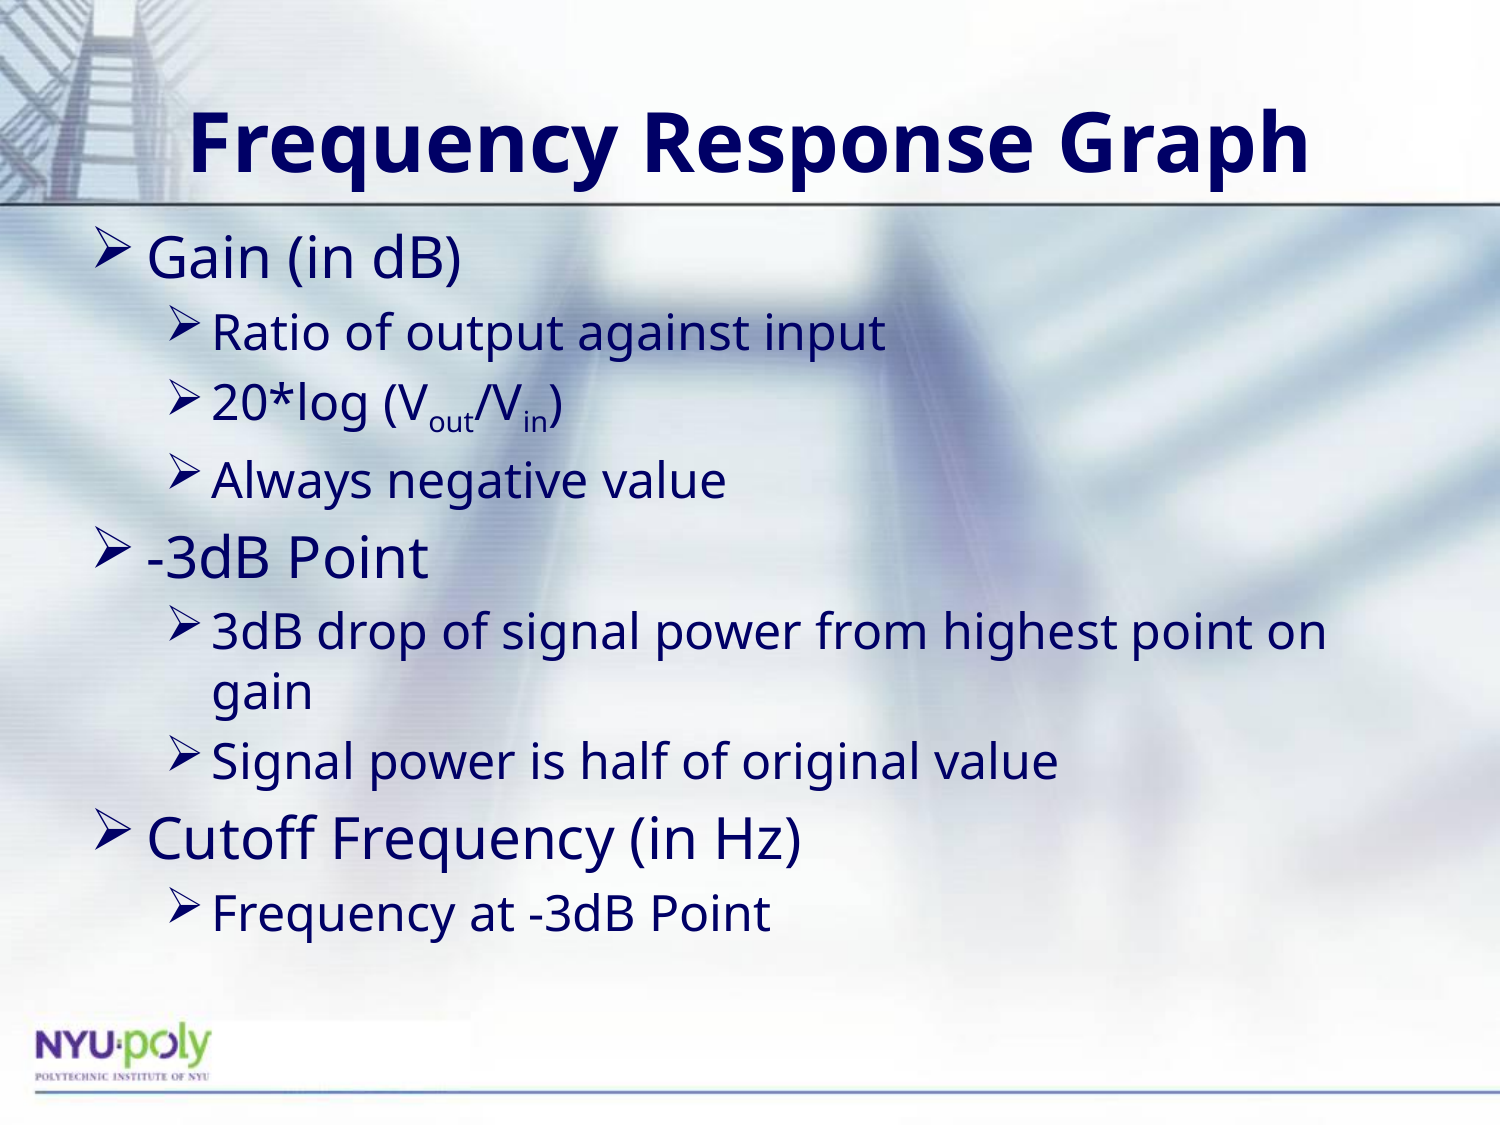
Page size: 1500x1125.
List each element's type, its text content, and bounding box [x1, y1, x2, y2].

picture [0, 0, 1500, 1125]
title Frequency Response Graph [74, 44, 1426, 212]
list Gain (in dB) Ratio of output against input 20*log (Vout/Vin) Always negative value -3dB Point 3dB drop of signal power from highest point on gain Signal power is half of original value Cutoff Frequency (in Hz) Frequency at -3dB Point [74, 212, 1426, 956]
